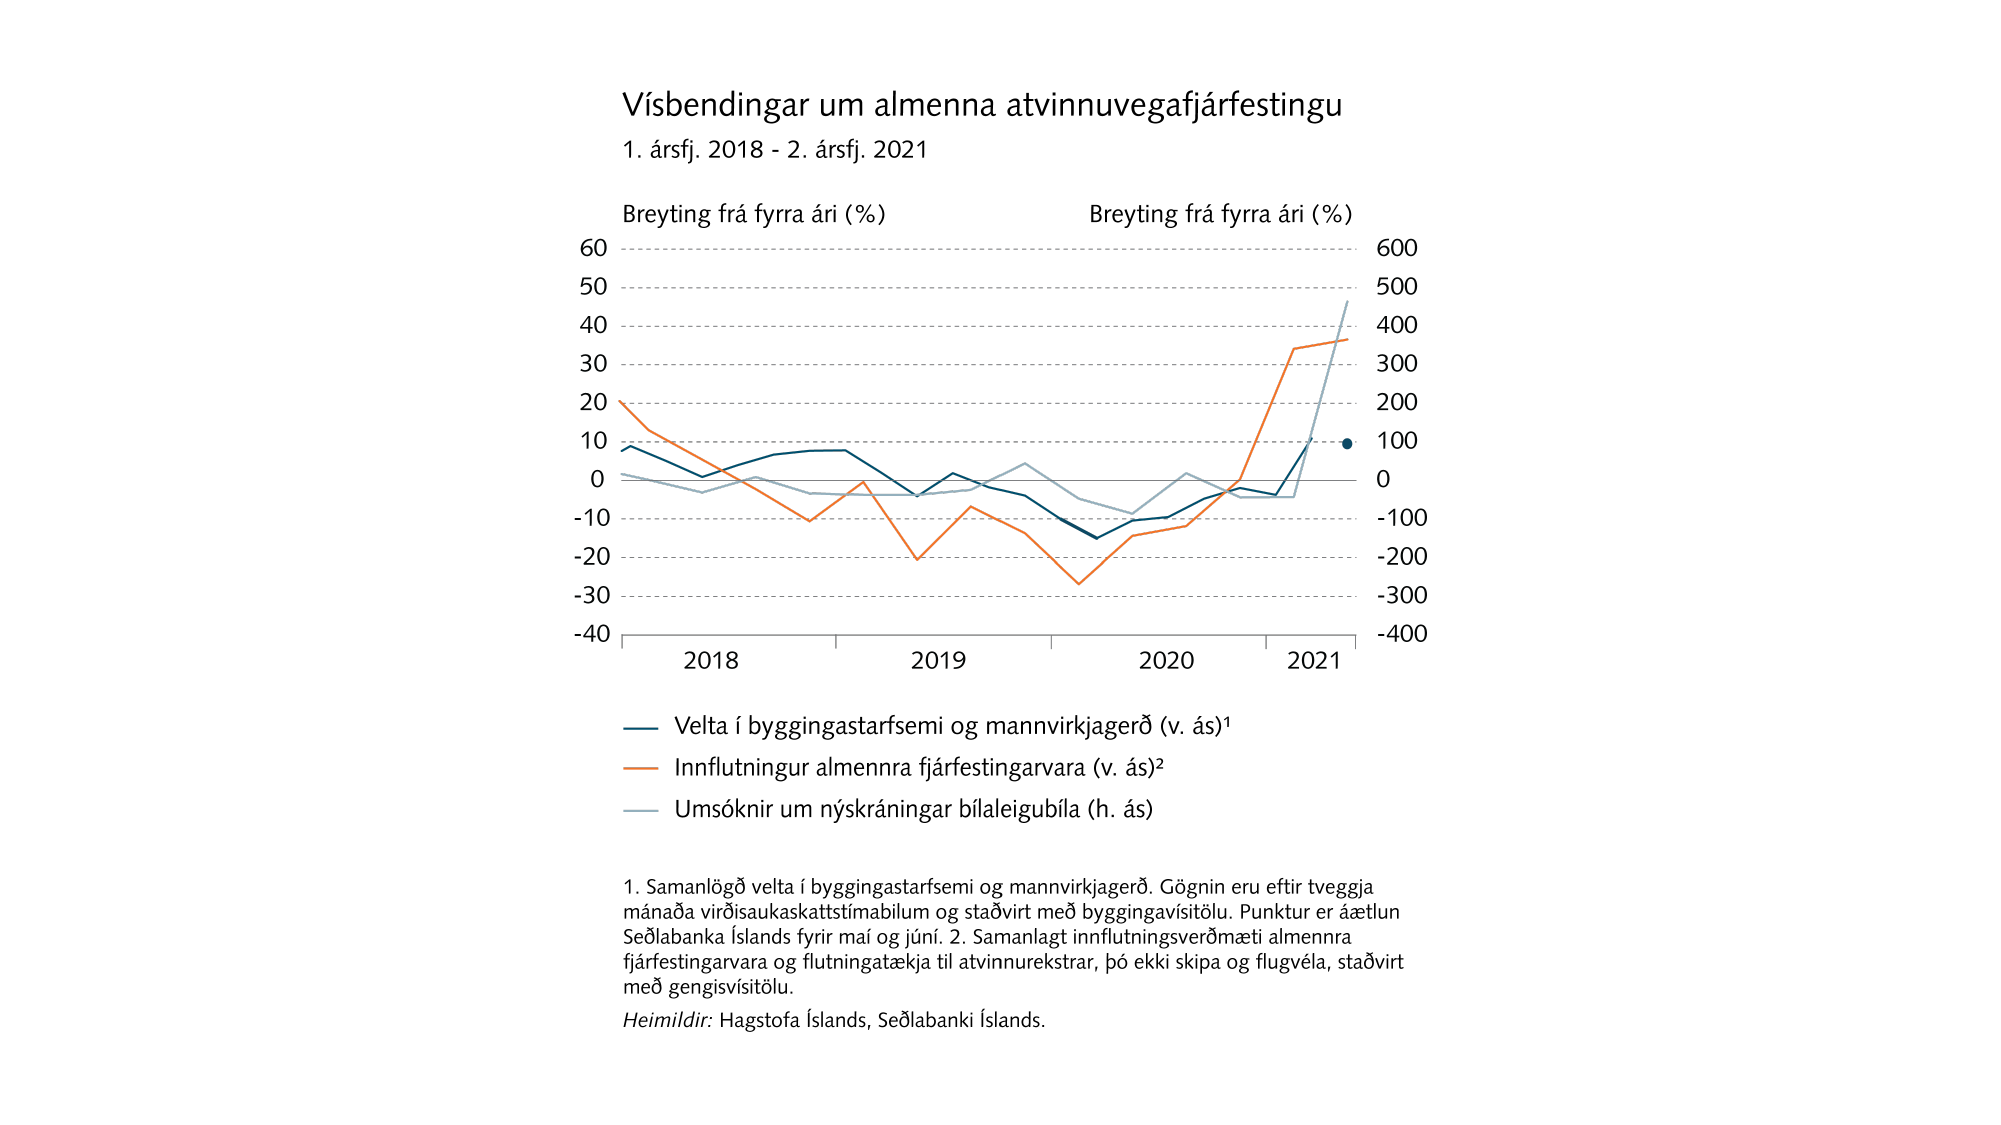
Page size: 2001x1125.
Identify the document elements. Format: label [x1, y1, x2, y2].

picture [572, 87, 1428, 1037]
